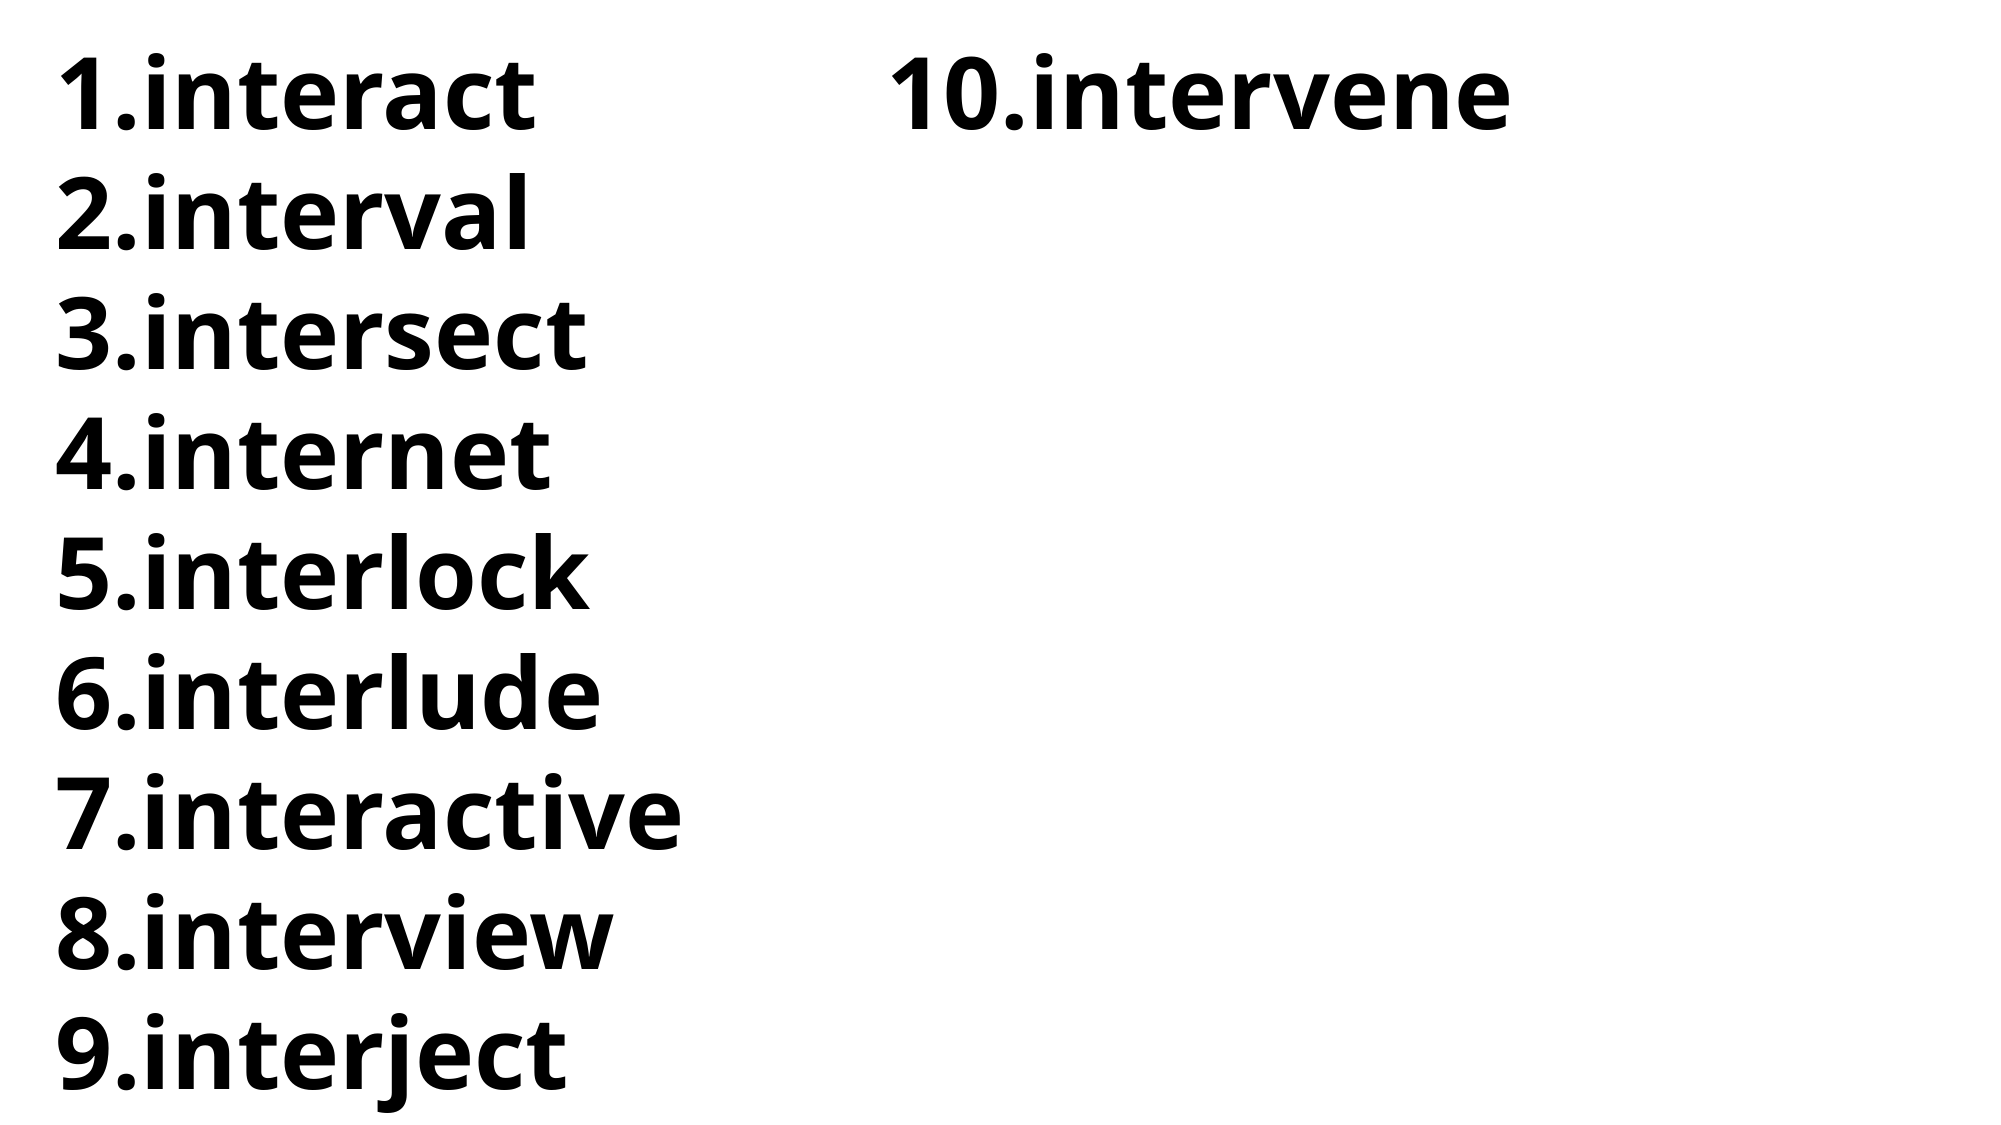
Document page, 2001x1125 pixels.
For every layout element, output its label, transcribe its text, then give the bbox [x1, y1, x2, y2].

text_box interact interval intersect internet interlock interlude 7.interactive 8.interview 9.interject [40, 22, 892, 1125]
text_box 10.intervene [871, 22, 1960, 203]
